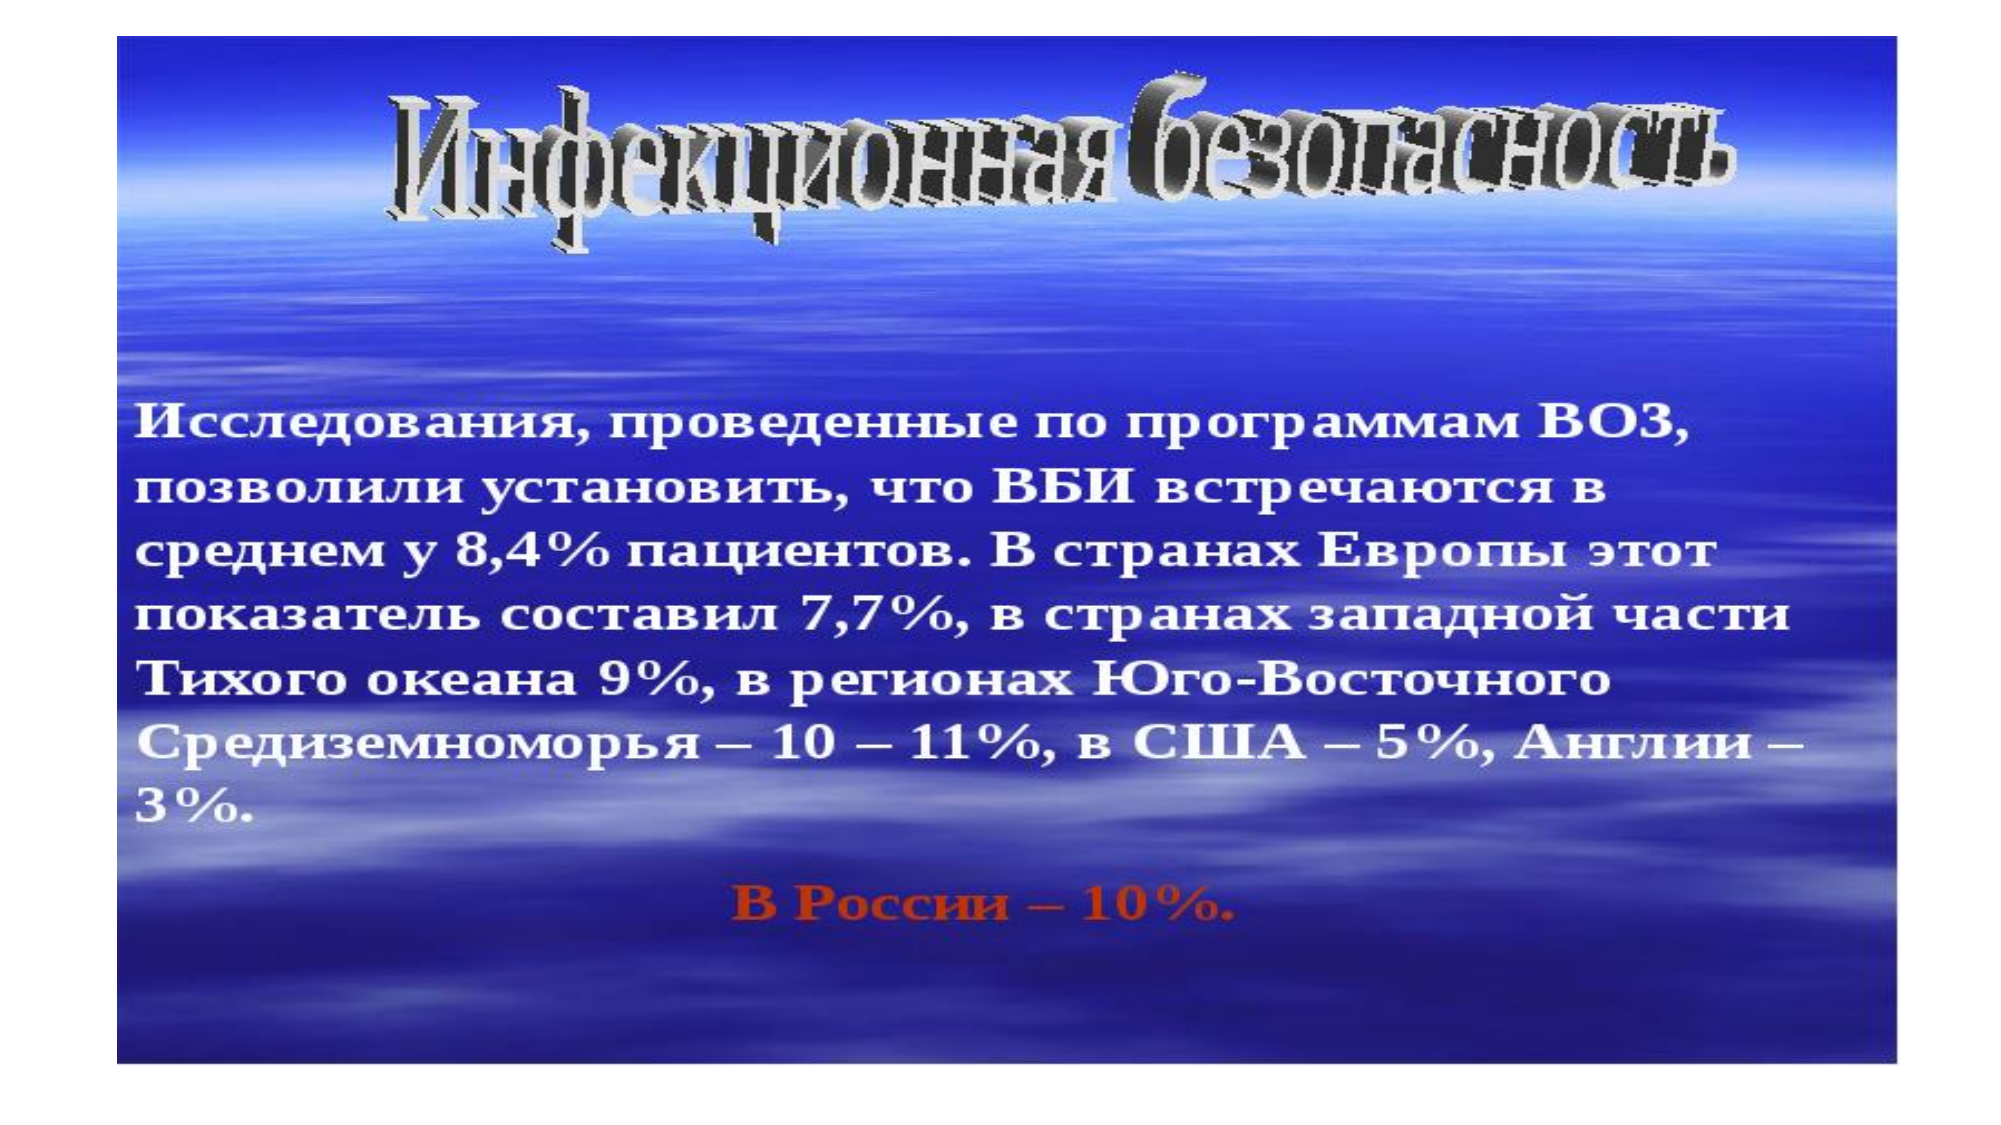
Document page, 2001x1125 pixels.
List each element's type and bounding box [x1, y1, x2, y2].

list [117, 36, 1900, 1066]
